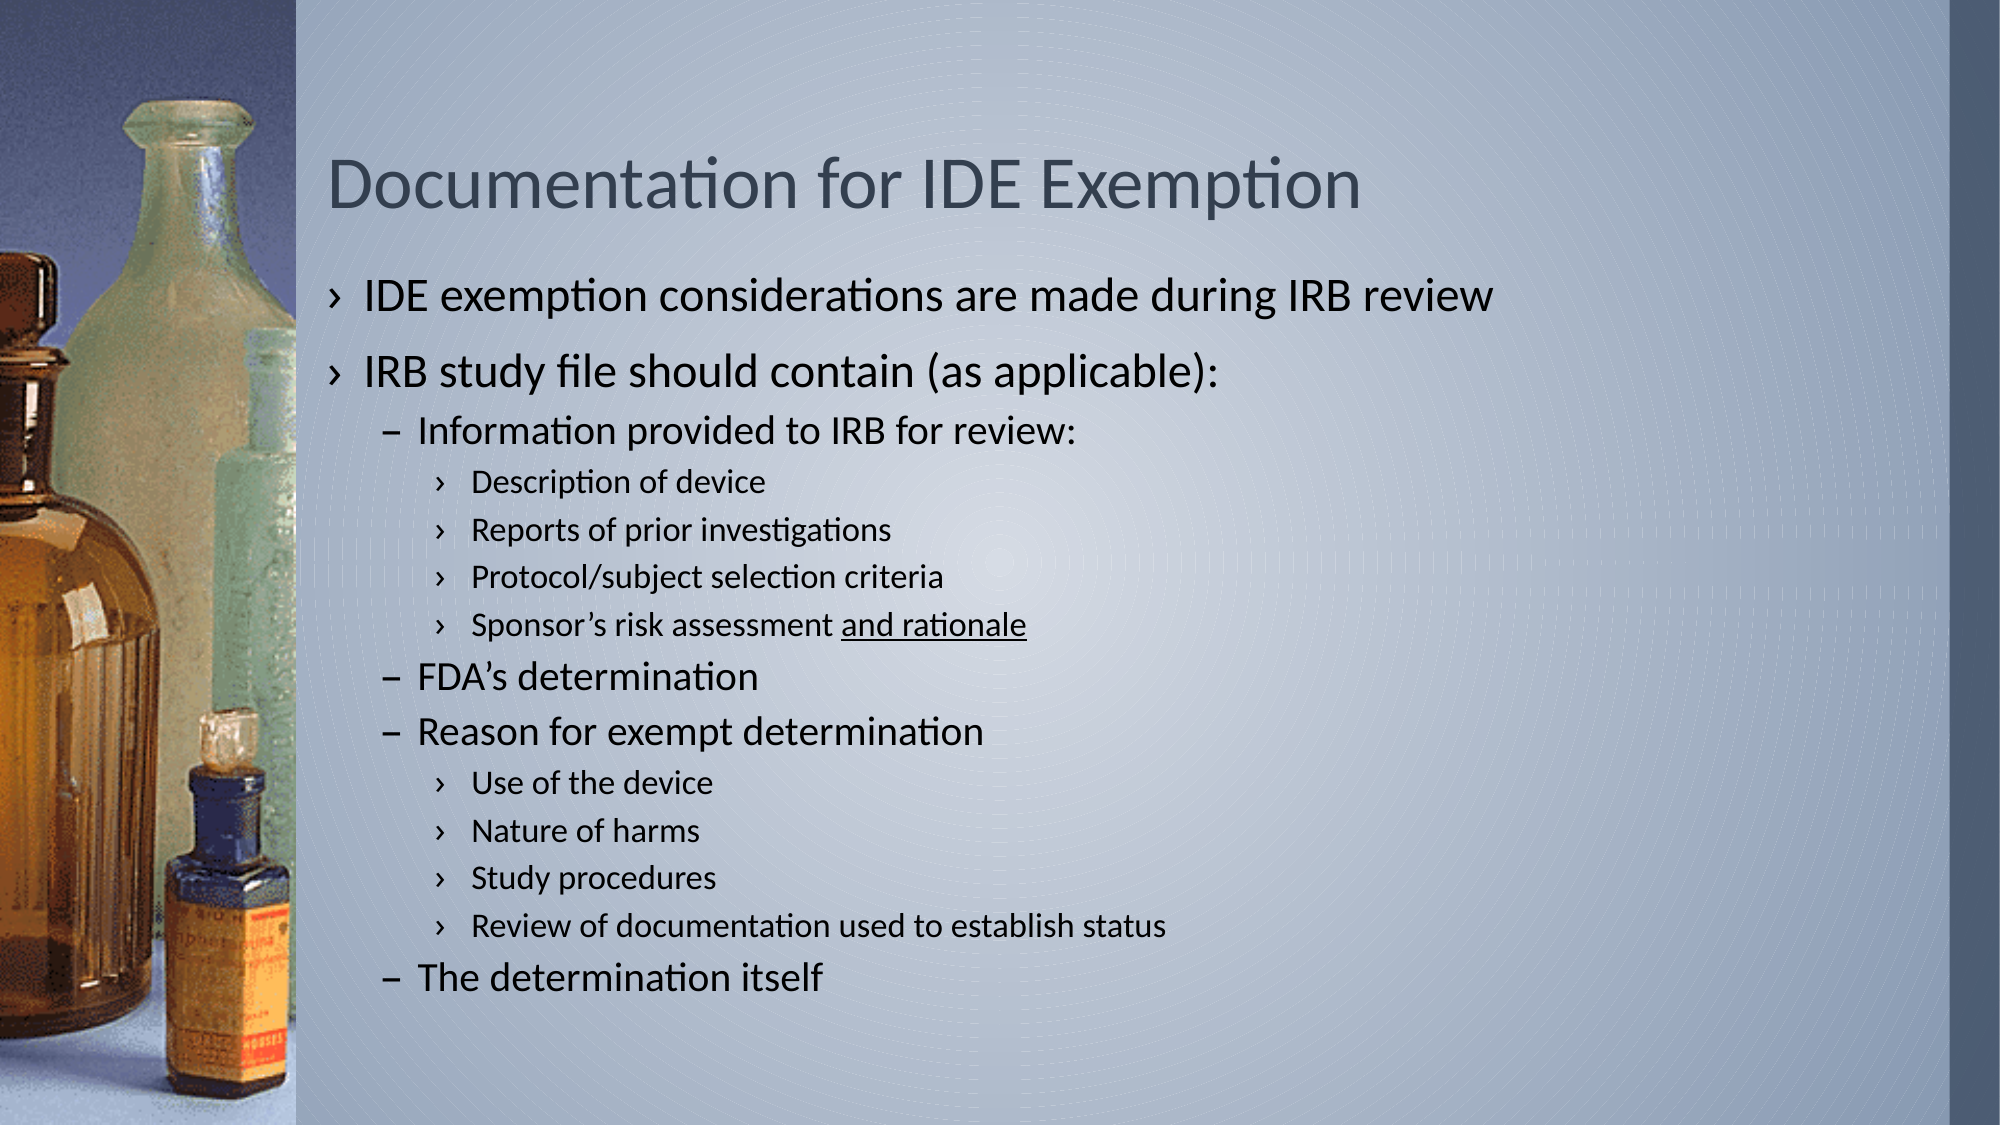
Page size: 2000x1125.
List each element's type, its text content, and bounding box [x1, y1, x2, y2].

title Documentation for IDE Exemption [312, 29, 1867, 233]
list IDE exemption considerations are made during IRB review IRB study file should contain (as applicable): Information provided to IRB for review: Description of device Reports of prior investigations Protocol/subject selection criteria Sponsor’s risk assessment and rationale FDA’s determination Reason for exempt determination Use of the device Nature of harms Study procedures Review of documentation used to establish status The determination itself [312, 262, 1867, 1013]
picture [0, 0, 296, 1125]
